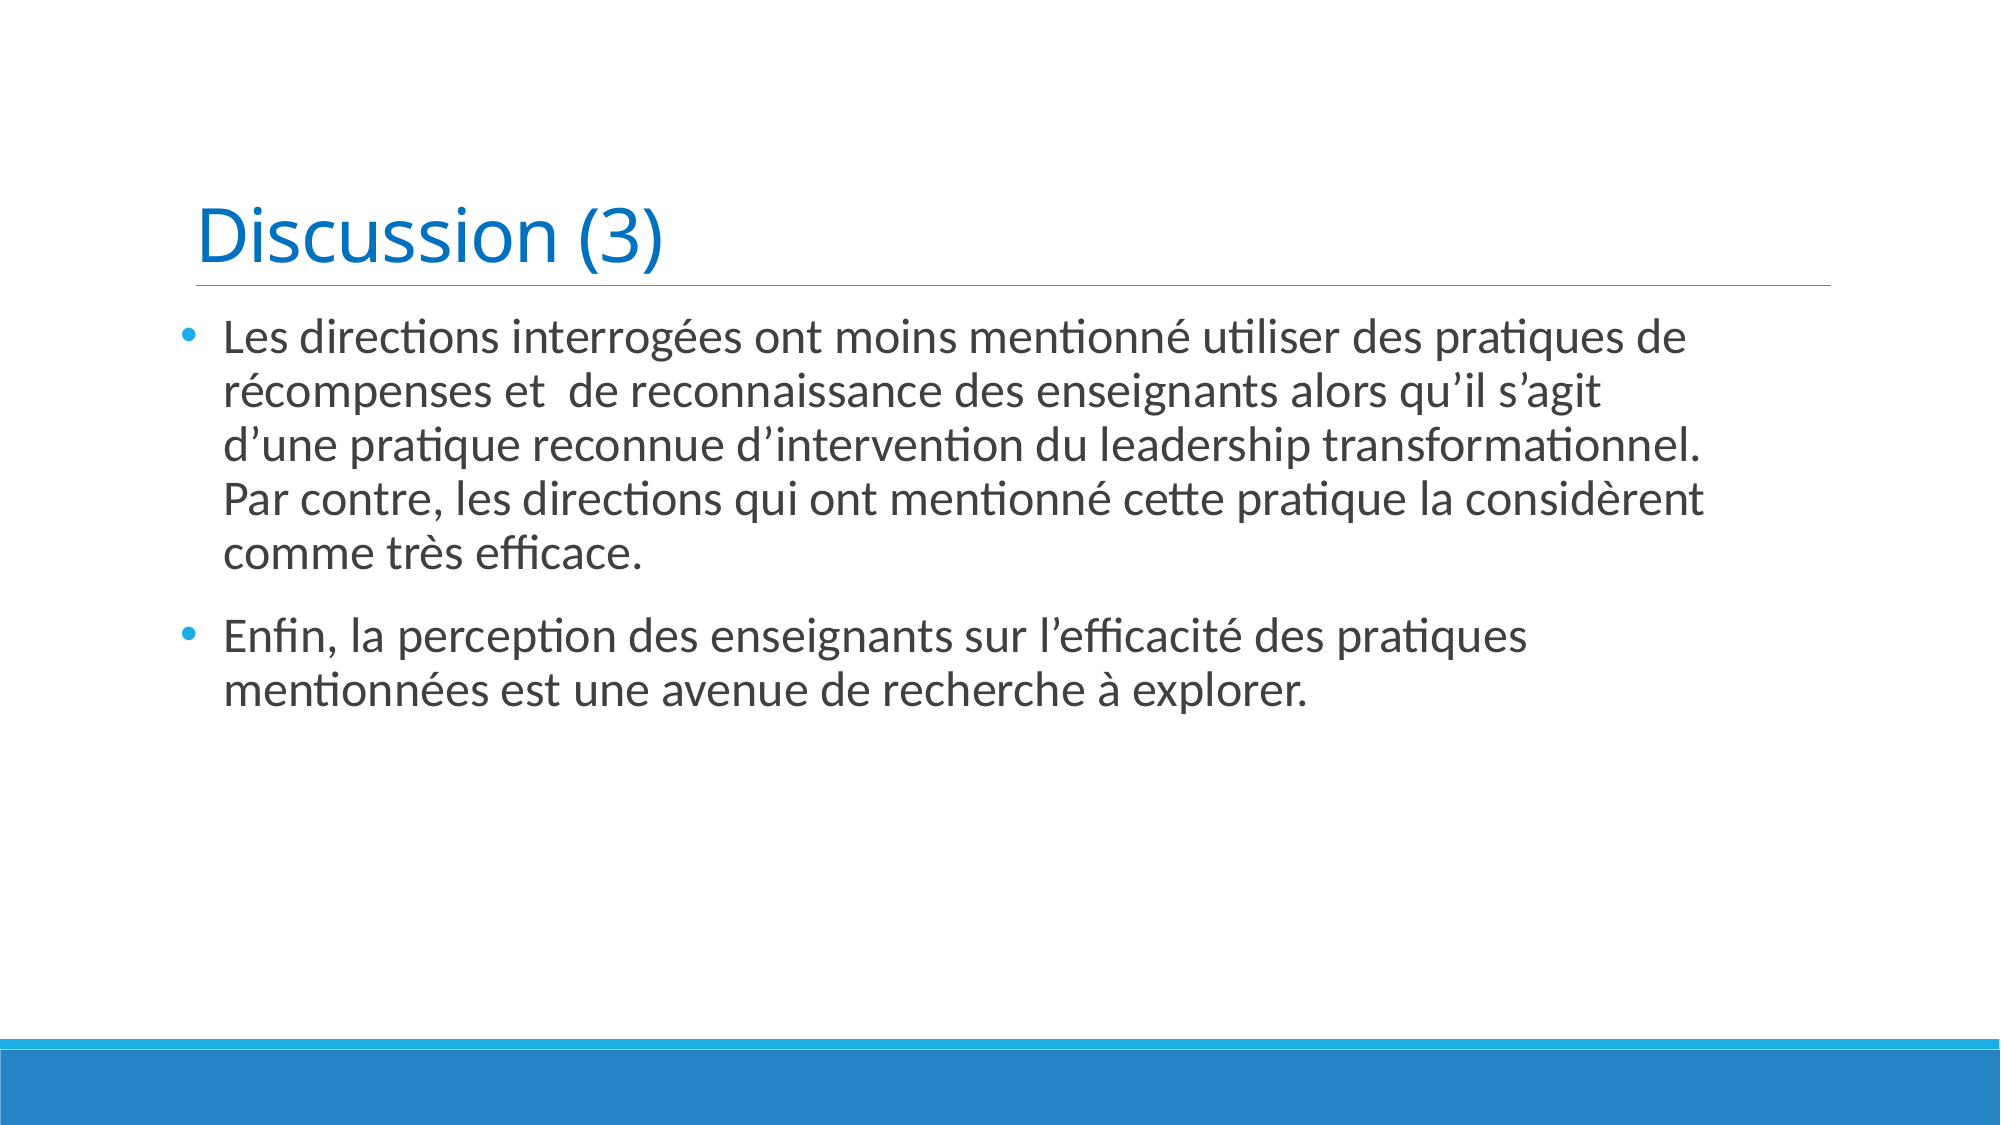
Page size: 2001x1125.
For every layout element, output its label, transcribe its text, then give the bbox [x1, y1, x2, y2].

title Discussion (3) [179, 47, 1830, 285]
list Les directions interrogées ont moins mentionné utiliser des pratiques de récompenses et de reconnaissance des enseignants alors qu’il s’agit d’une pratique reconnue d’intervention du leadership transformationnel. Par contre, les directions qui ont mentionné cette pratique la considèrent comme très efficace. Enfin, la perception des enseignants sur l’efficacité des pratiques mentionnées est une avenue de recherche à explorer. [179, 302, 1830, 1022]
